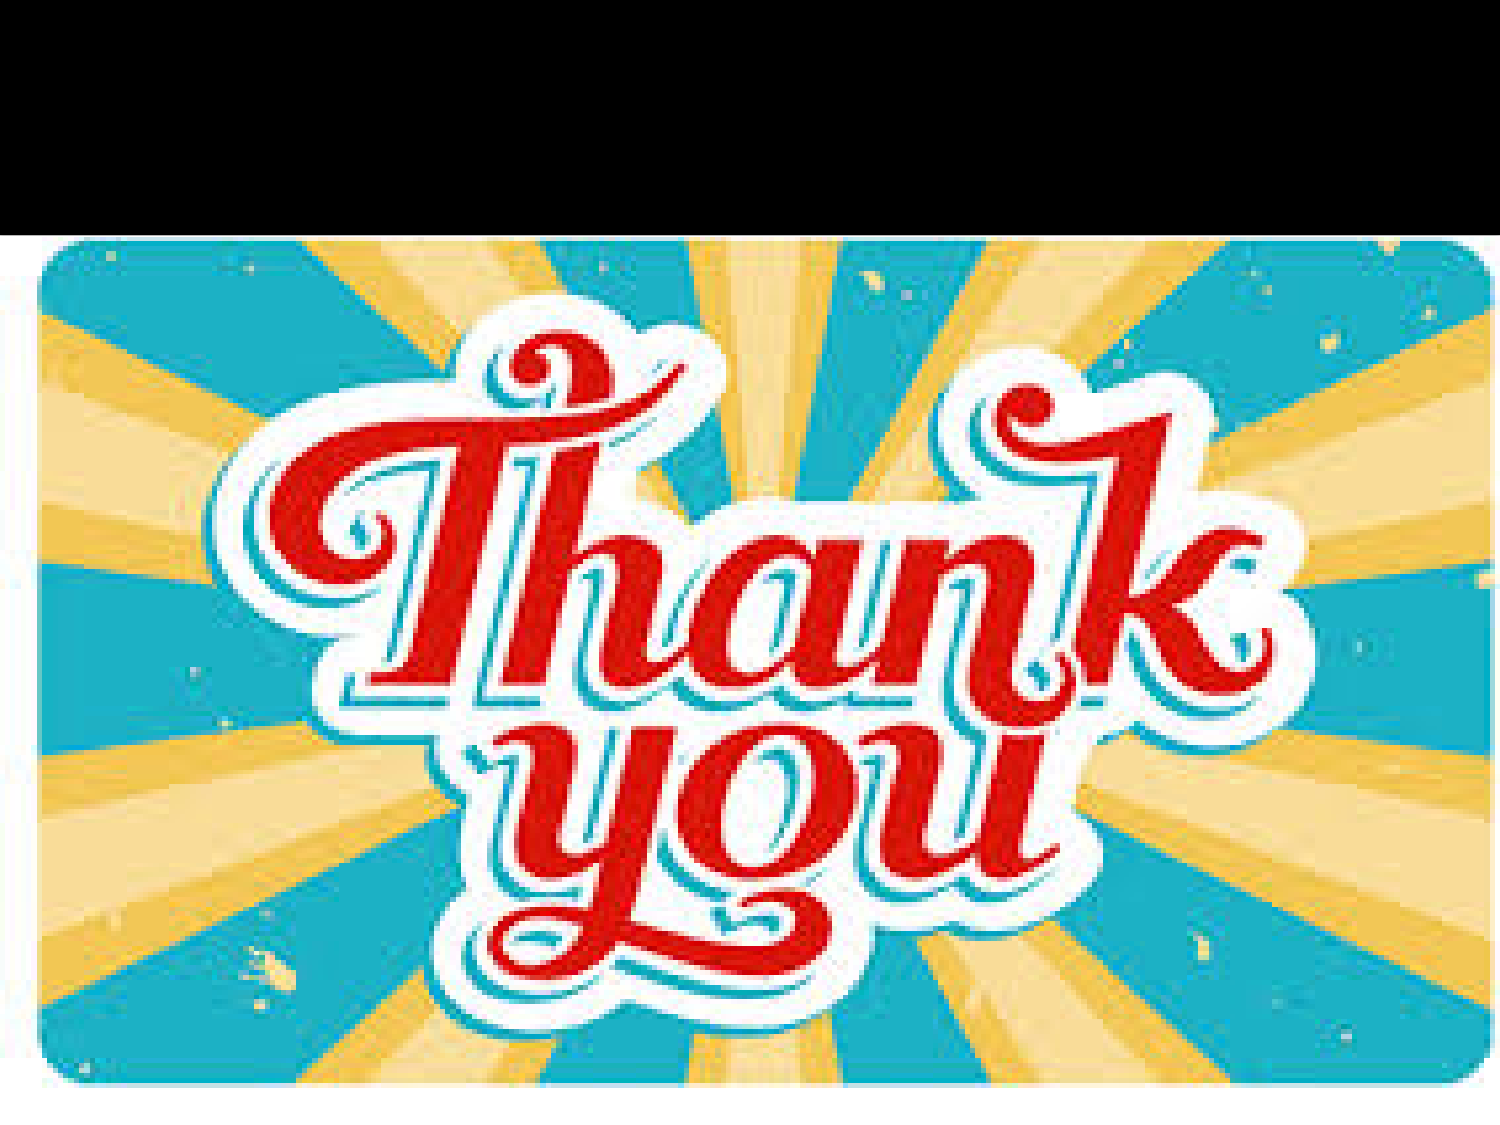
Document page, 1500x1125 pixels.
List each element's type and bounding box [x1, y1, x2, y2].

list [0, 237, 1500, 1088]
